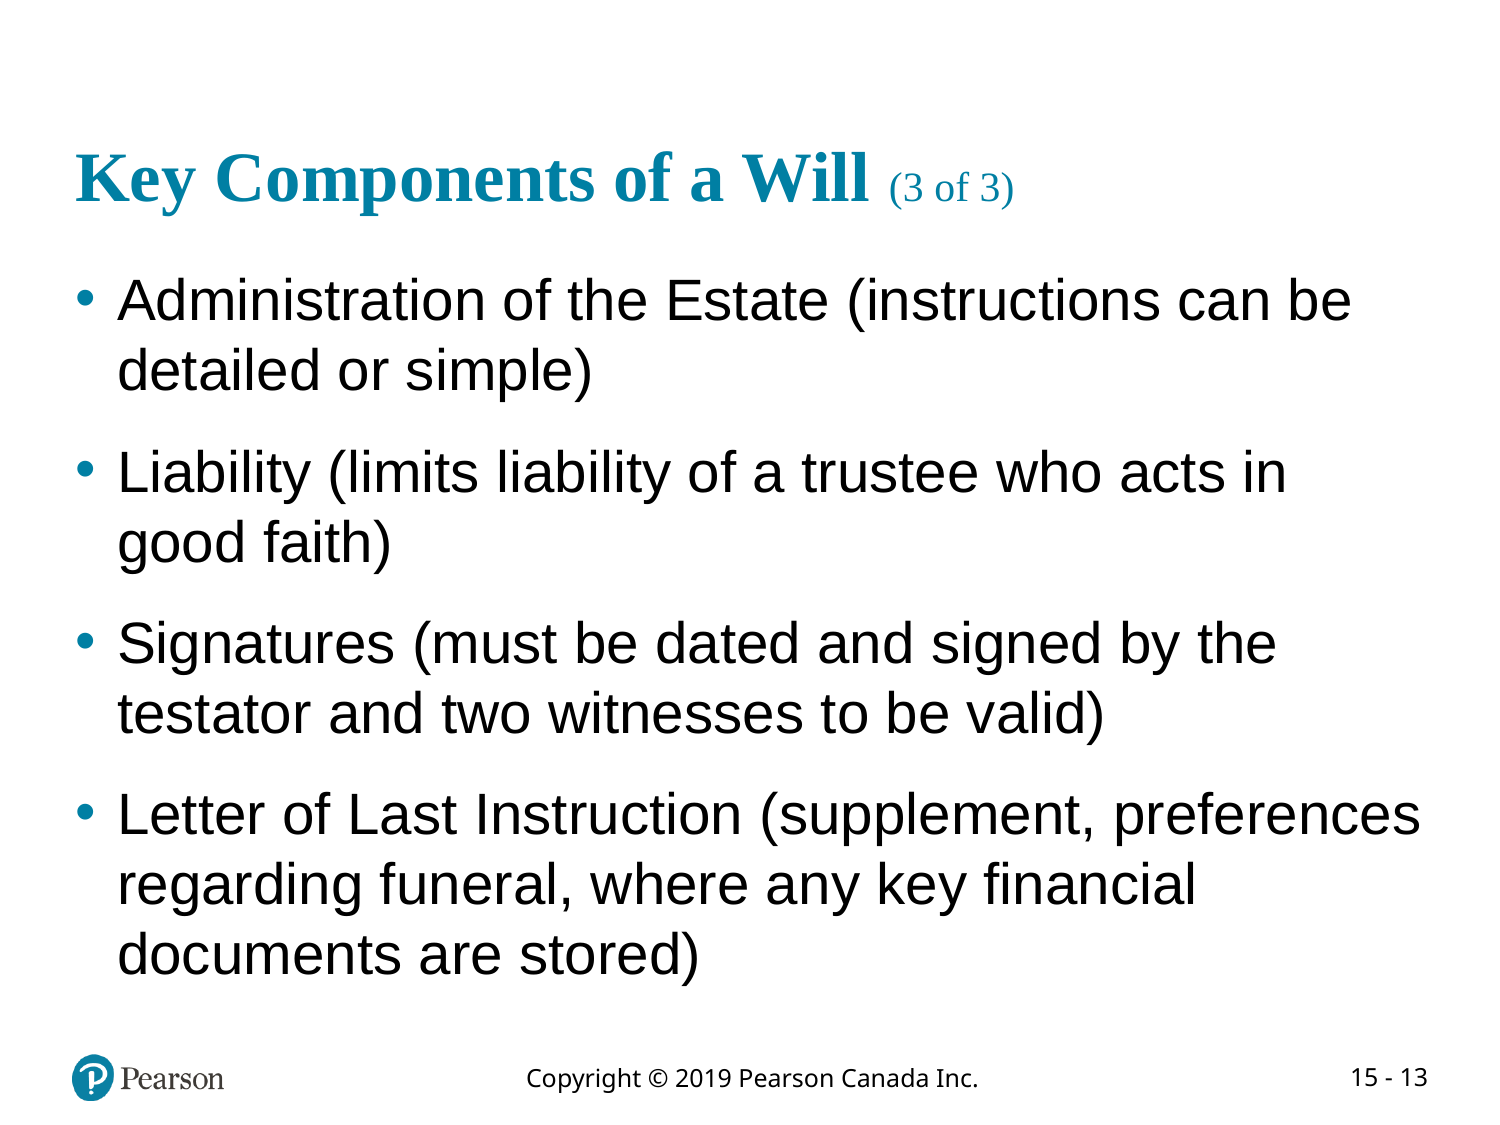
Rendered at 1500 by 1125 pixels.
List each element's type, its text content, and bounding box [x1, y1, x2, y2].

picture [72, 1087, 83, 1101]
picture [72, 1054, 89, 1072]
list Administration of the Estate (instructions can be detailed or simple) Liability (limits liability of a trustee who acts in good faith) Signatures (must be dated and signed by the testator and two witnesses to be valid) Letter of Last Instruction (supplement, preferences regarding funeral, where any key financial documents are stored) [75, 262, 1425, 1005]
picture [99, 1054, 224, 1101]
picture [81, 1064, 107, 1089]
title Key Components of a Will (3 of 3) [75, 35, 1425, 216]
